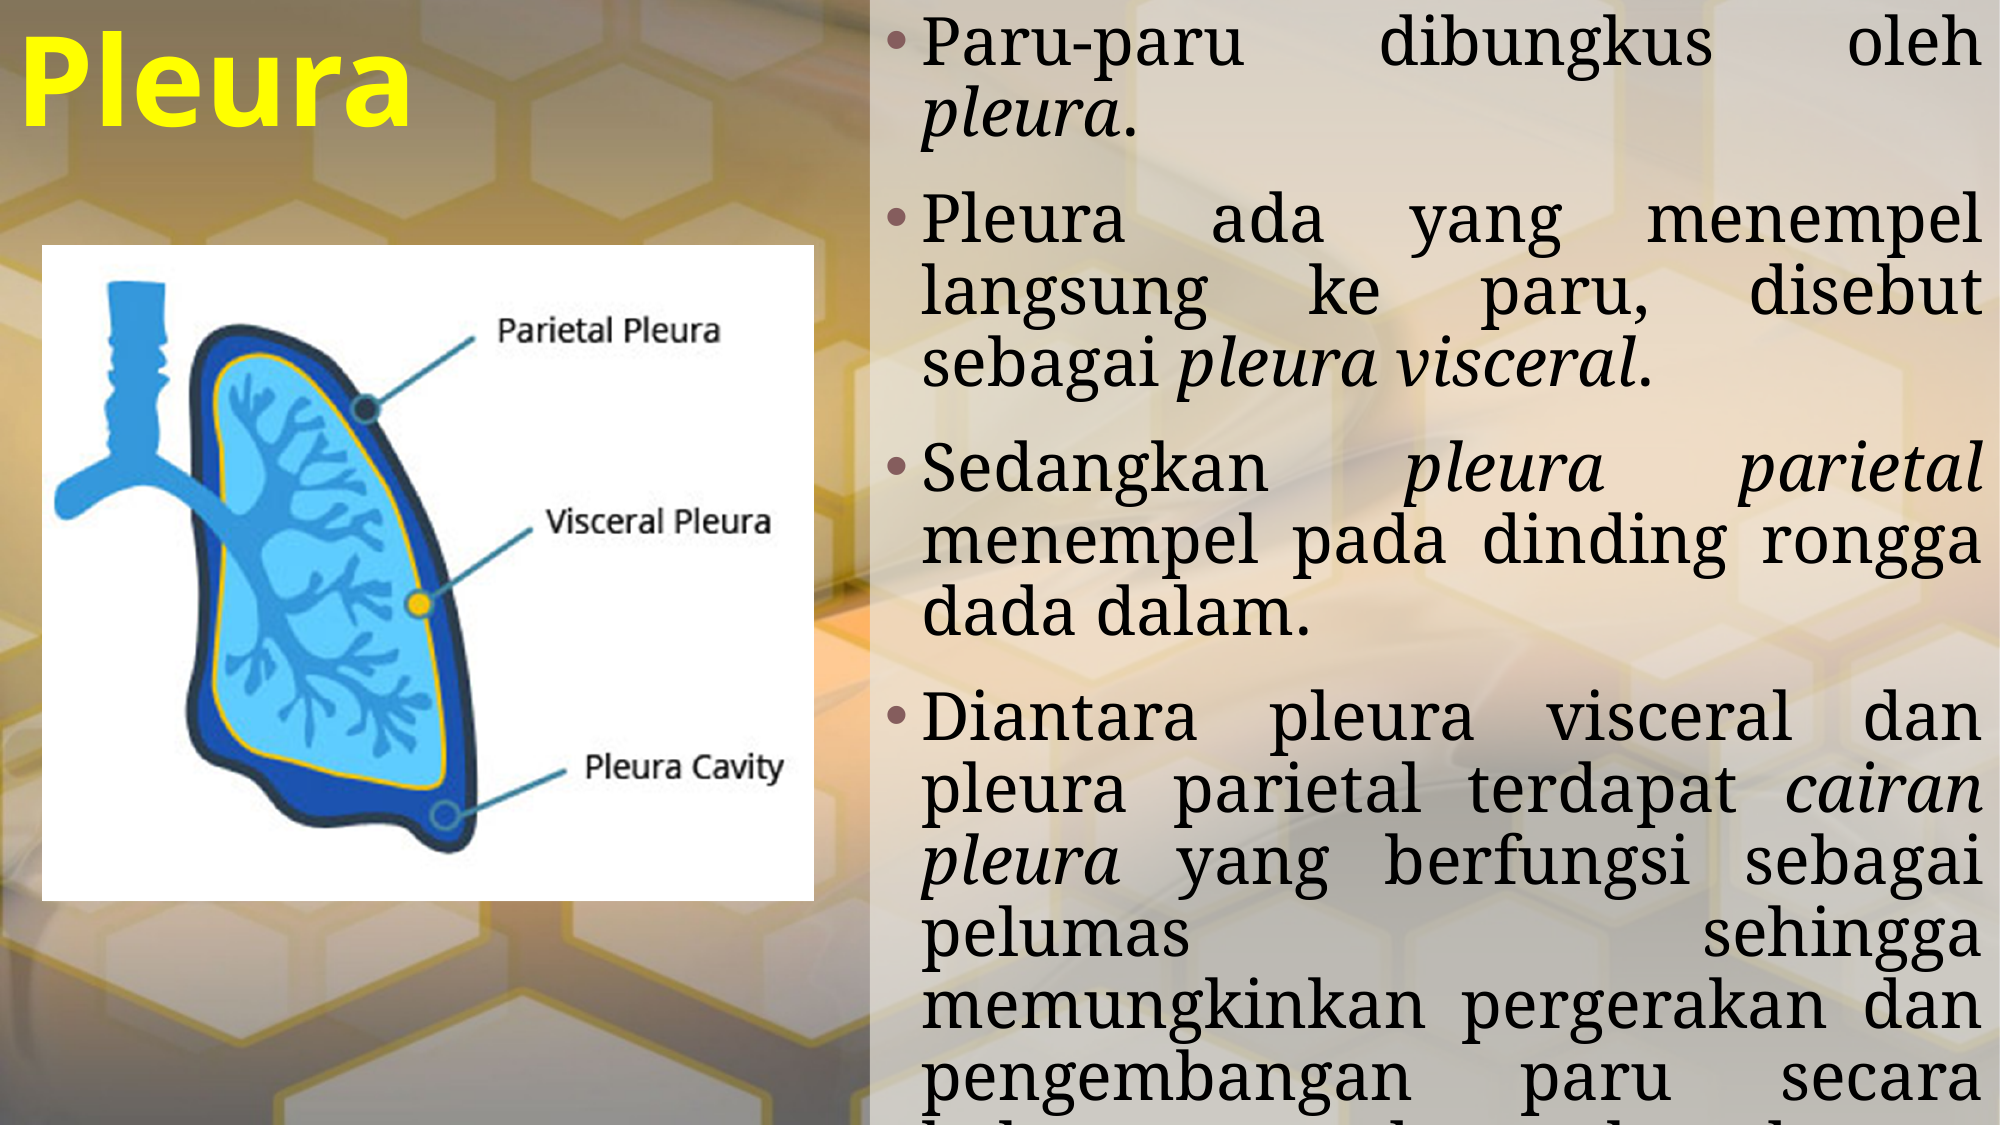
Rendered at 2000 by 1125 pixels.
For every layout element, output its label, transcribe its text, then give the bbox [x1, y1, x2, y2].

list Paru-paru dibungkus oleh pleura. Pleura ada yang menempel langsung ke paru, disebut sebagai pleura visceral. Sedangkan pleura parietal menempel pada dinding rongga dada dalam. Diantara pleura visceral dan pleura parietal terdapat cairan pleura yang berfungsi sebagai pelumas sehingga memungkinkan pergerakan dan pengembangan paru secara bebas tanpa ada gesekan dengan dinding dada [869, 0, 2000, 1125]
title Pleura [0, 0, 869, 161]
picture [0, 161, 869, 1125]
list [42, 245, 815, 902]
